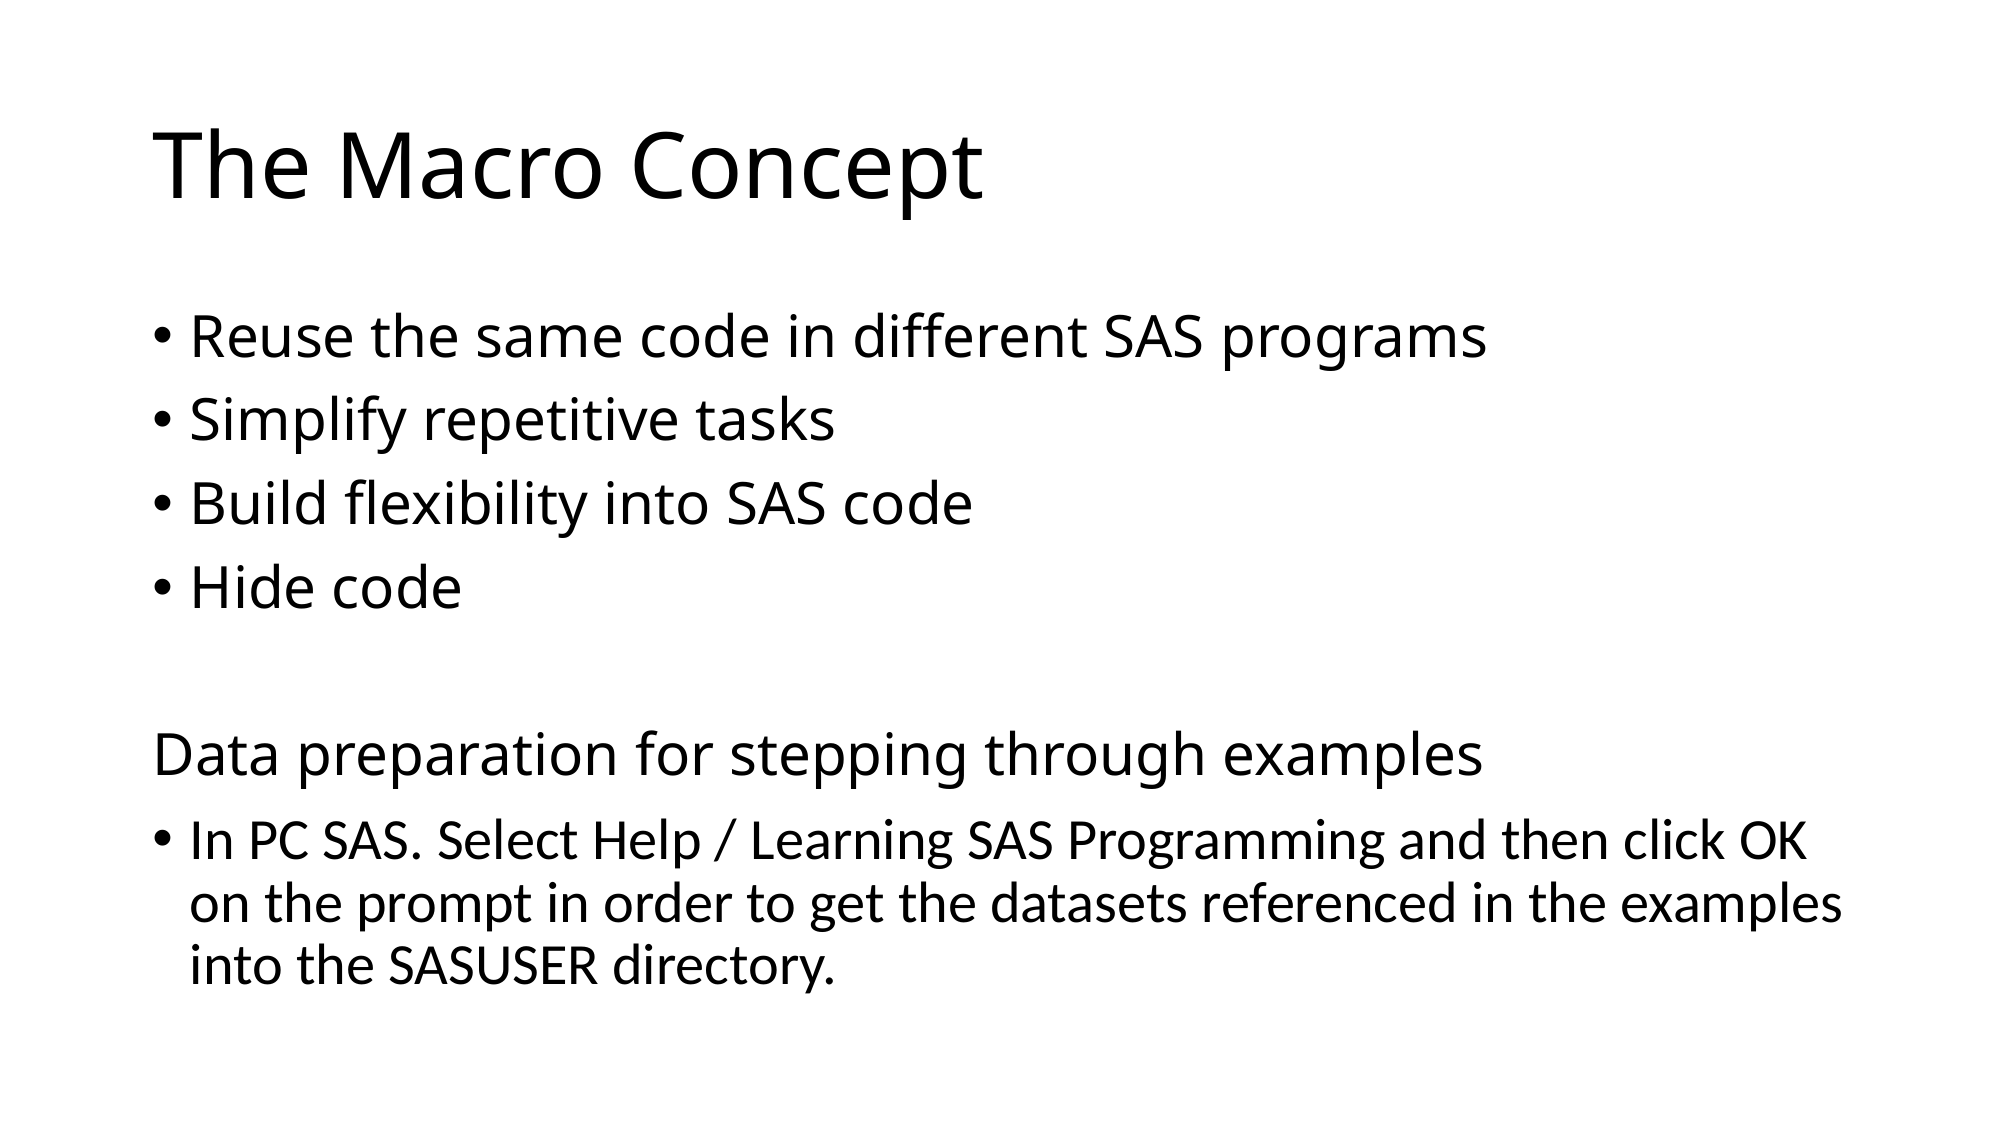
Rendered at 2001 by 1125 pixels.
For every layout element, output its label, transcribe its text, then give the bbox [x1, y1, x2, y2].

list Reuse the same code in different SAS programs Simplify repetitive tasks Build flexibility into SAS code Hide code Data preparation for stepping through examples In PC SAS. Select Help / Learning SAS Programming and then click OK on the prompt in order to get the datasets referenced in the examples into the SASUSER directory. [137, 299, 1863, 1014]
title The Macro Concept [137, 59, 1863, 278]
